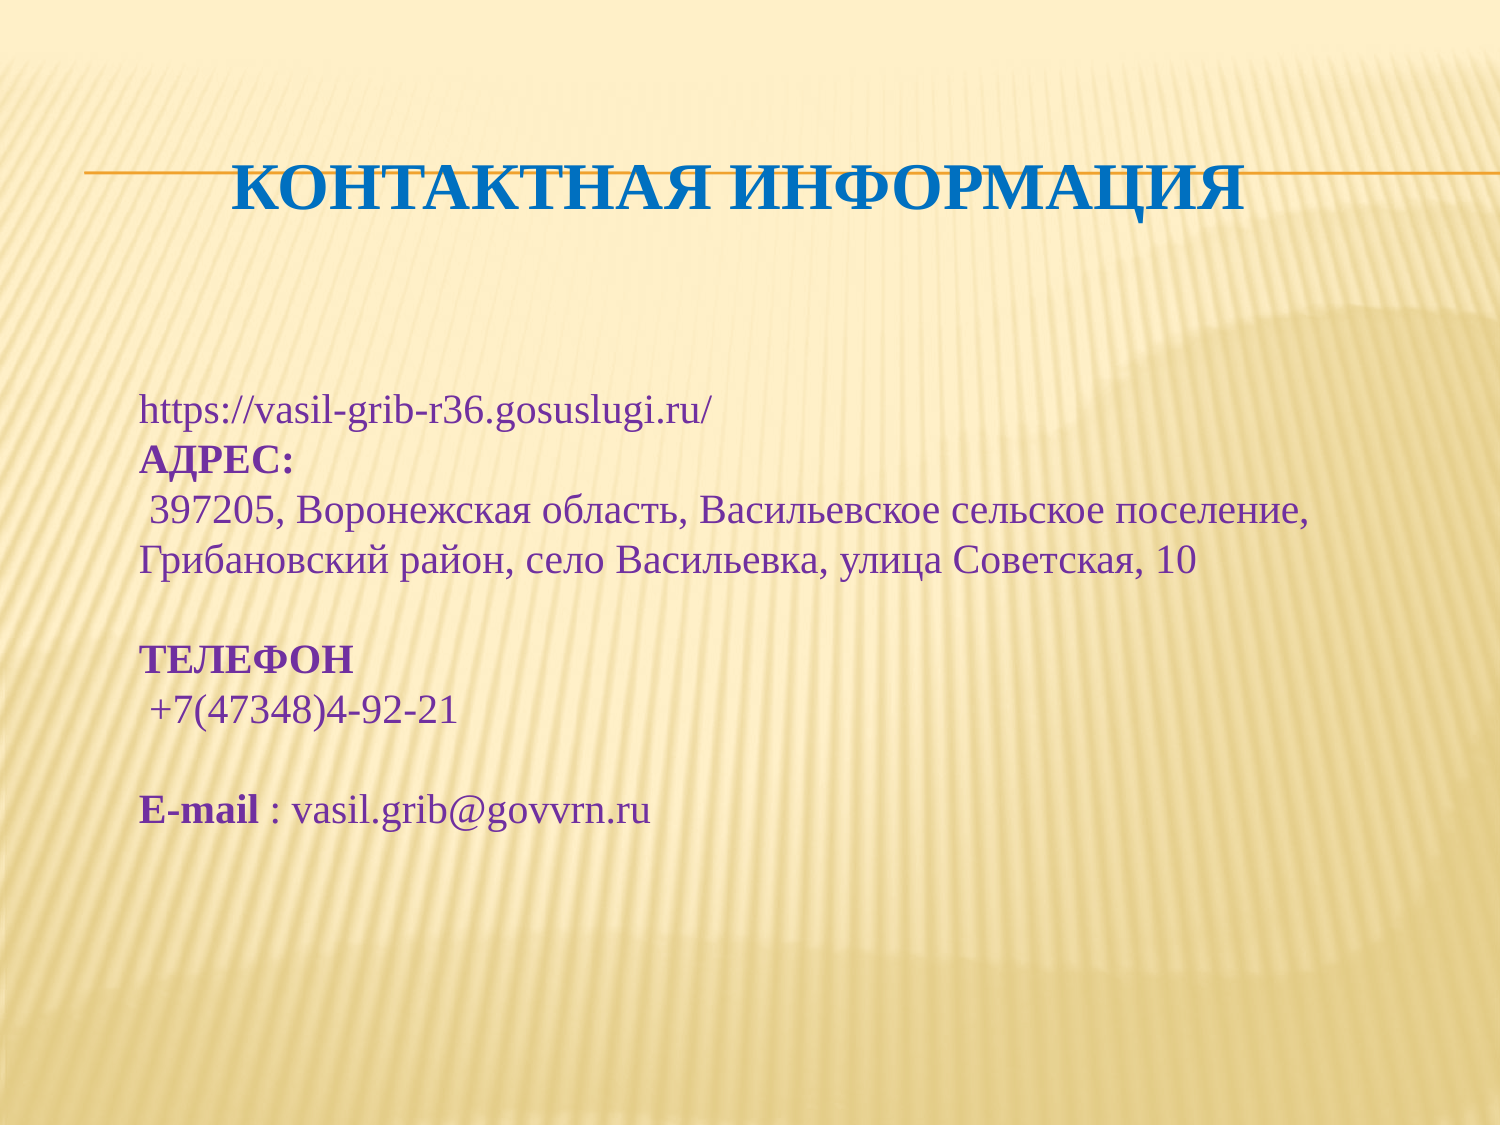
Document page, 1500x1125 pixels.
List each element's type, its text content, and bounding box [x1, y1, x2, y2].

title Контактная информация [64, 66, 1413, 300]
text_box https://vasil-grib-r36.gosuslugi.ru/ АДРЕС: 397205, Воронежская область, Васильевское сельское поселение, Грибановский район, село Васильевка, улица Советская, 10 ТЕЛЕФОН +7(47348)4-92-21 E-mail : vasil.grib@govvrn.ru [123, 314, 1375, 935]
